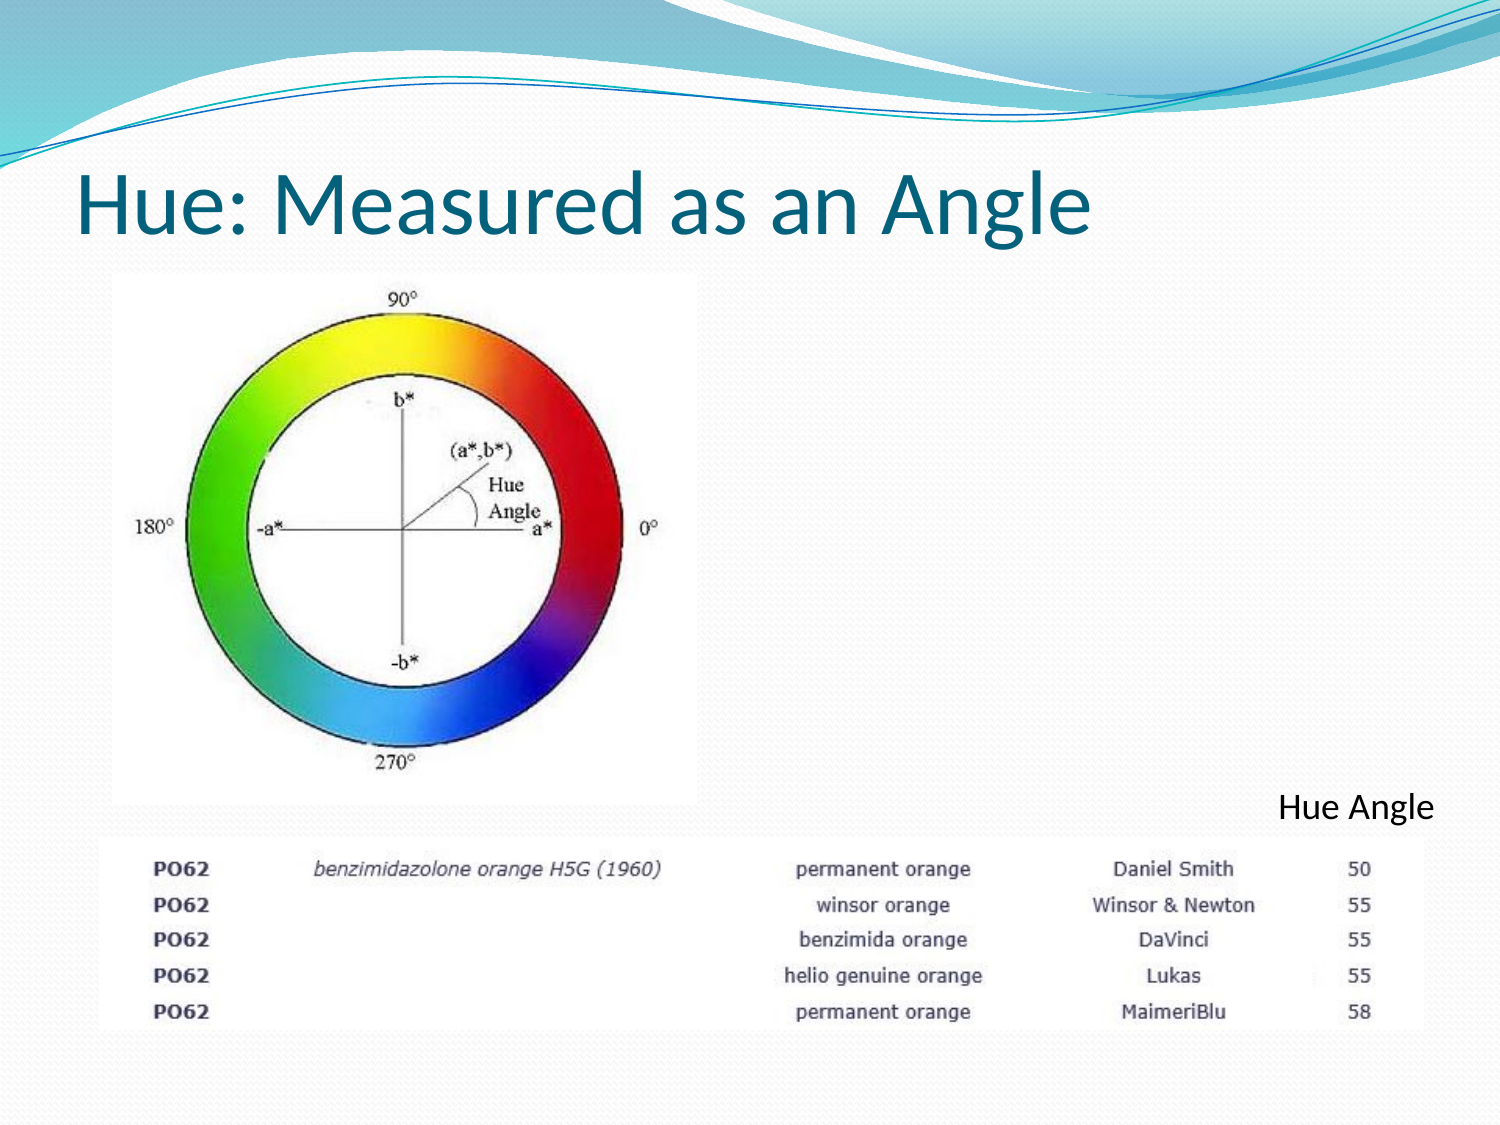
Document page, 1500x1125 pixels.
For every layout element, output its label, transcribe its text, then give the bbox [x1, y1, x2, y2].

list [112, 274, 698, 805]
text_box Hue Angle [1263, 774, 1451, 835]
title Hue: Measured as an Angle [75, 125, 1425, 253]
picture [99, 837, 1424, 1030]
